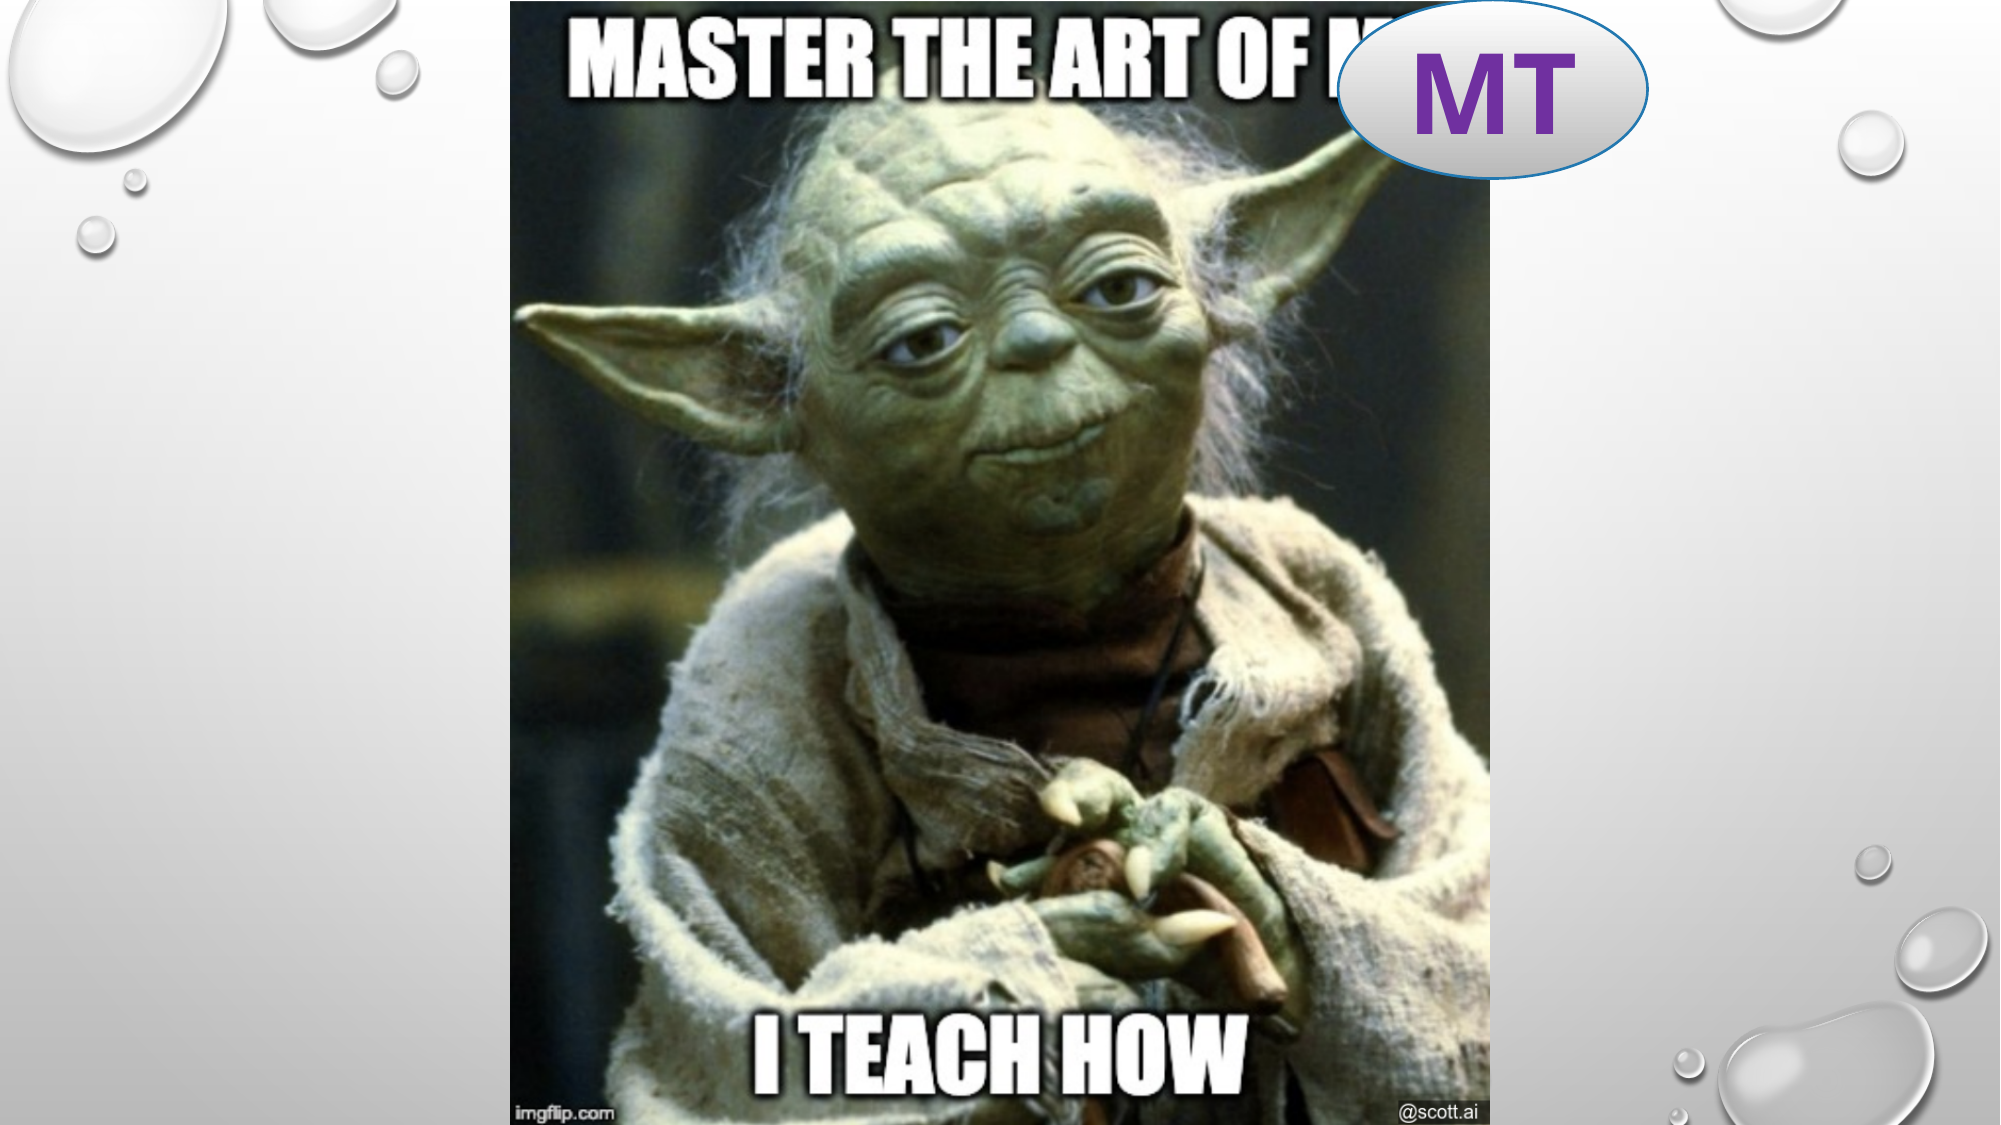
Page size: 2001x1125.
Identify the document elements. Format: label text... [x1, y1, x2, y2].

text_box MT [1491, 0, 1649, 180]
picture [0, 0, 2000, 1125]
